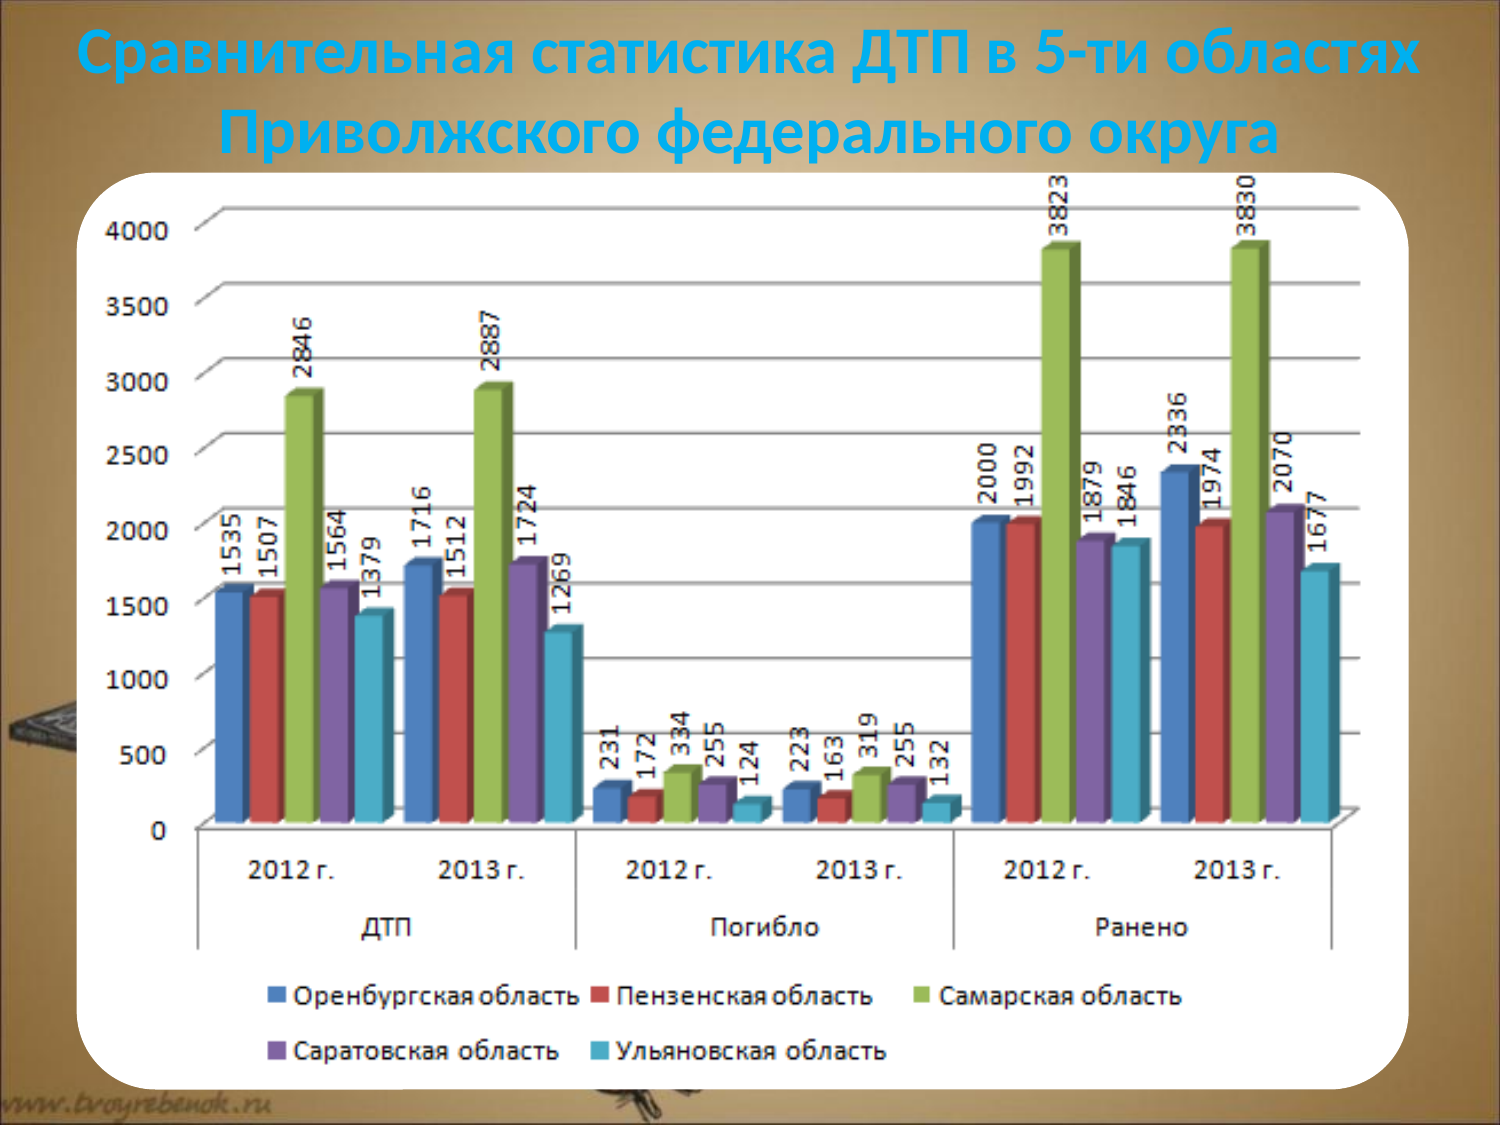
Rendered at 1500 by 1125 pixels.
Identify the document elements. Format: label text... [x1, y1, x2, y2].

text_box Сравнительная статистика ДТП в 5-ти областях Приволжского федерального округа [0, 0, 1500, 175]
picture [0, 172, 1500, 1125]
